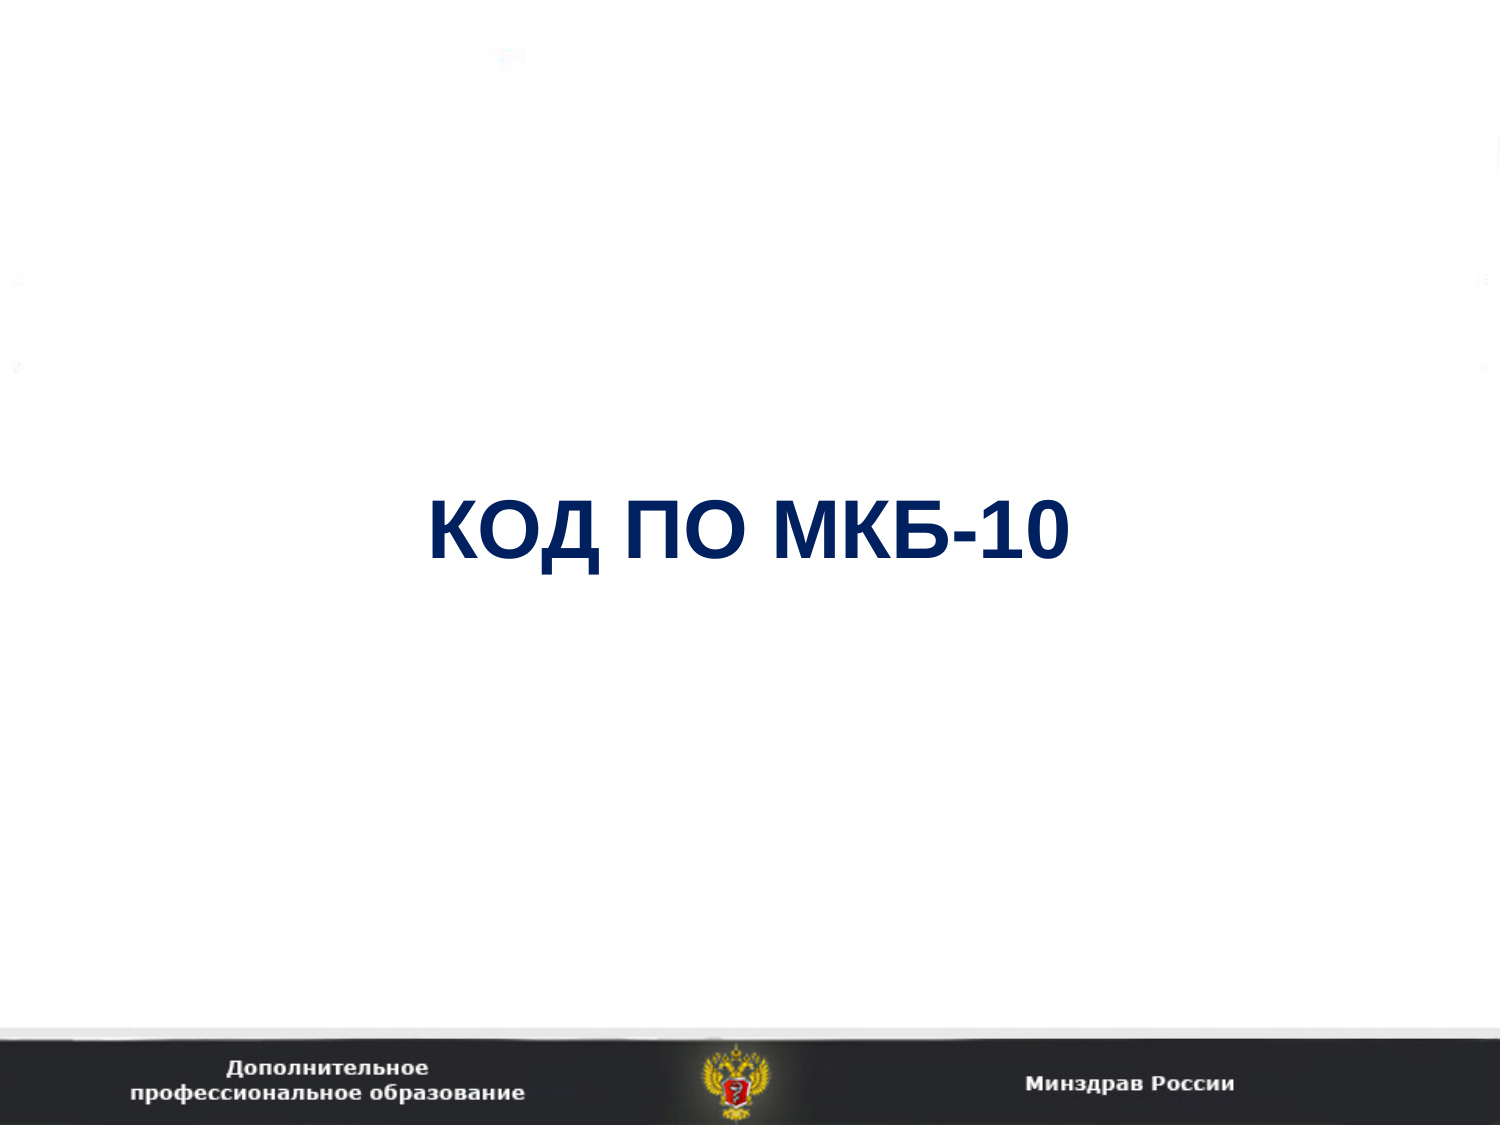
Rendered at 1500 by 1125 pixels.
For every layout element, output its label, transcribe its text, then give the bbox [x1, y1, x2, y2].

picture [0, 0, 1500, 1125]
title КОД ПО МКБ-10 [112, 468, 1388, 692]
